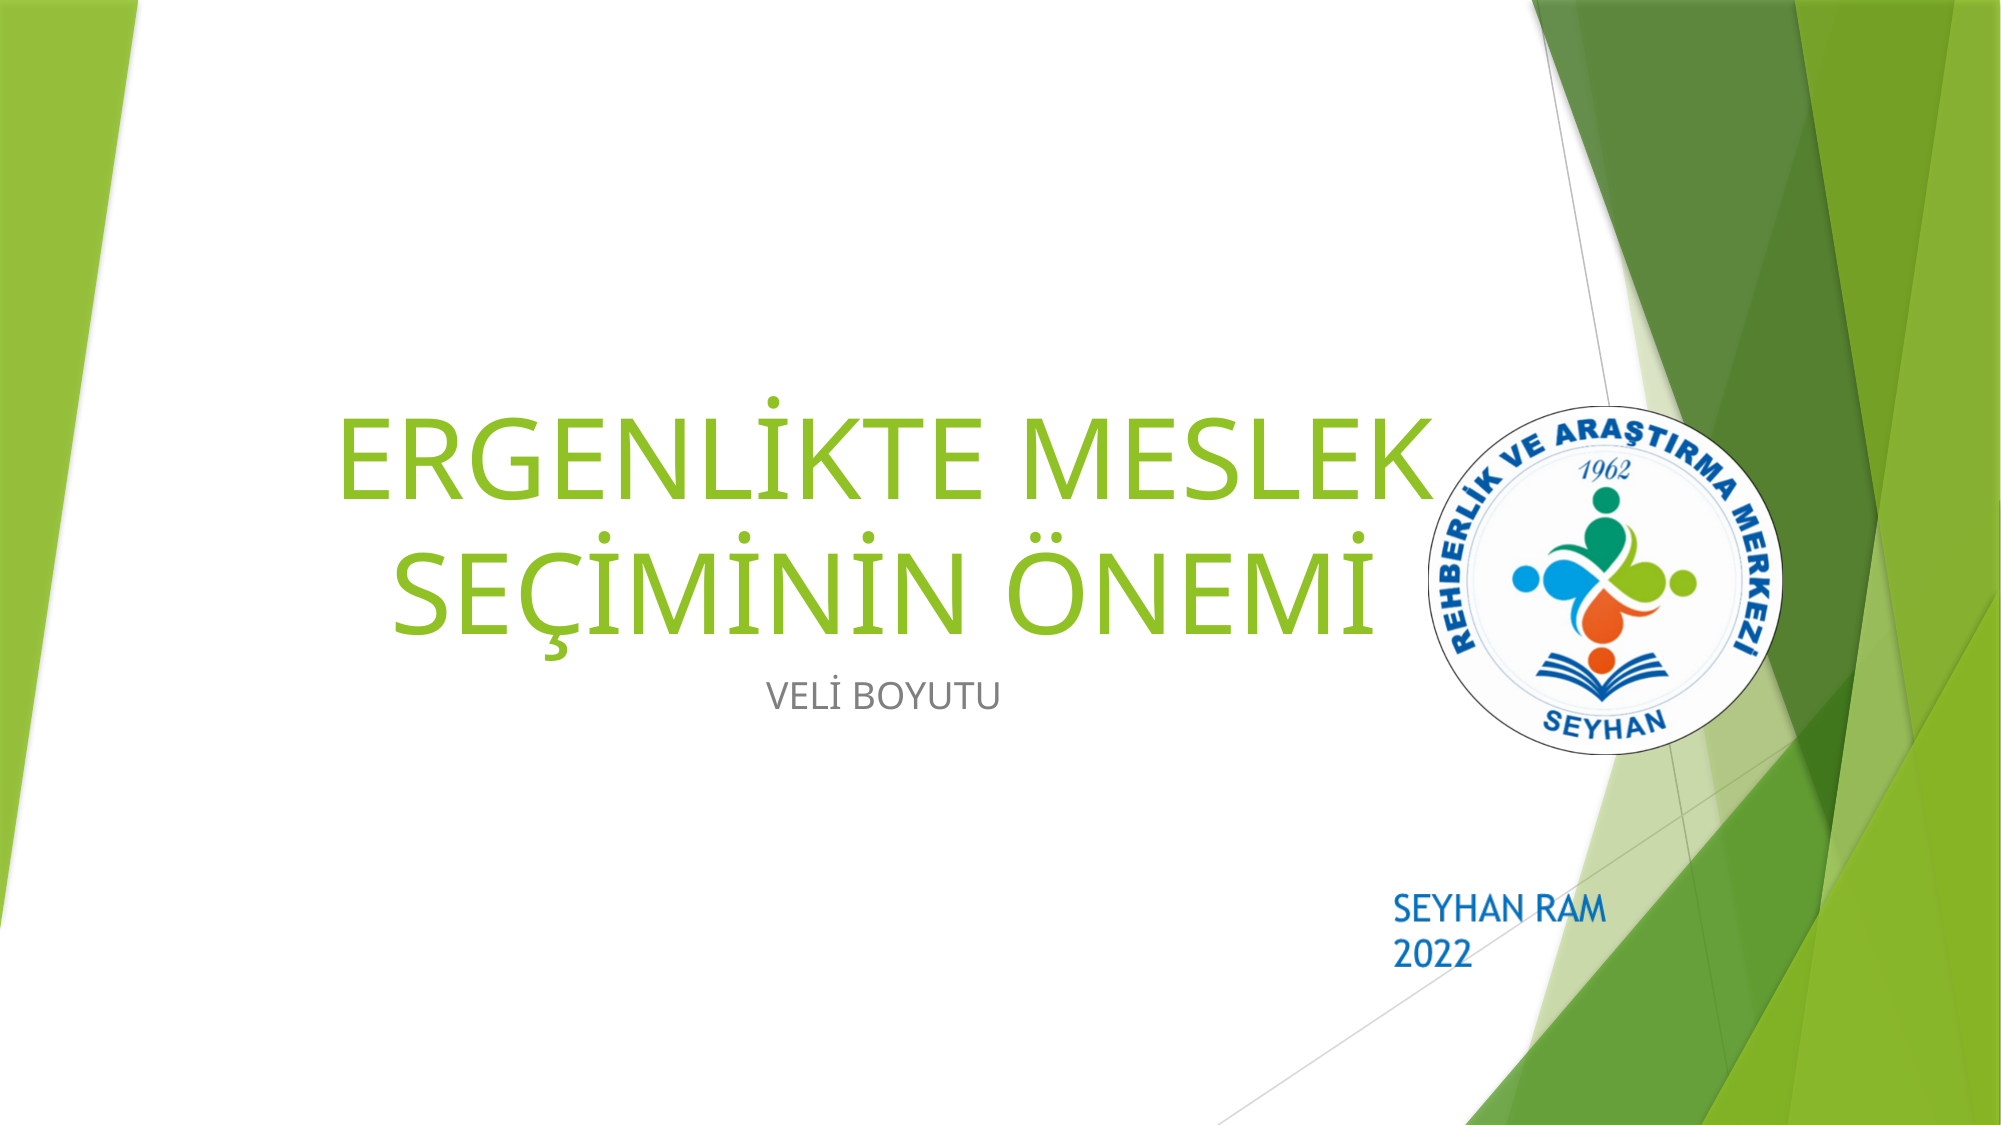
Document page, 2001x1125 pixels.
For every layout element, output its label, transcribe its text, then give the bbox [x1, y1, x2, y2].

subtitle VELİ BOYUTU [247, 664, 1522, 845]
picture [1369, 870, 1629, 998]
title ERGENLİKTE MESLEK SEÇİMİNİN ÖNEMİ [247, 394, 1522, 664]
picture [1428, 405, 1784, 755]
